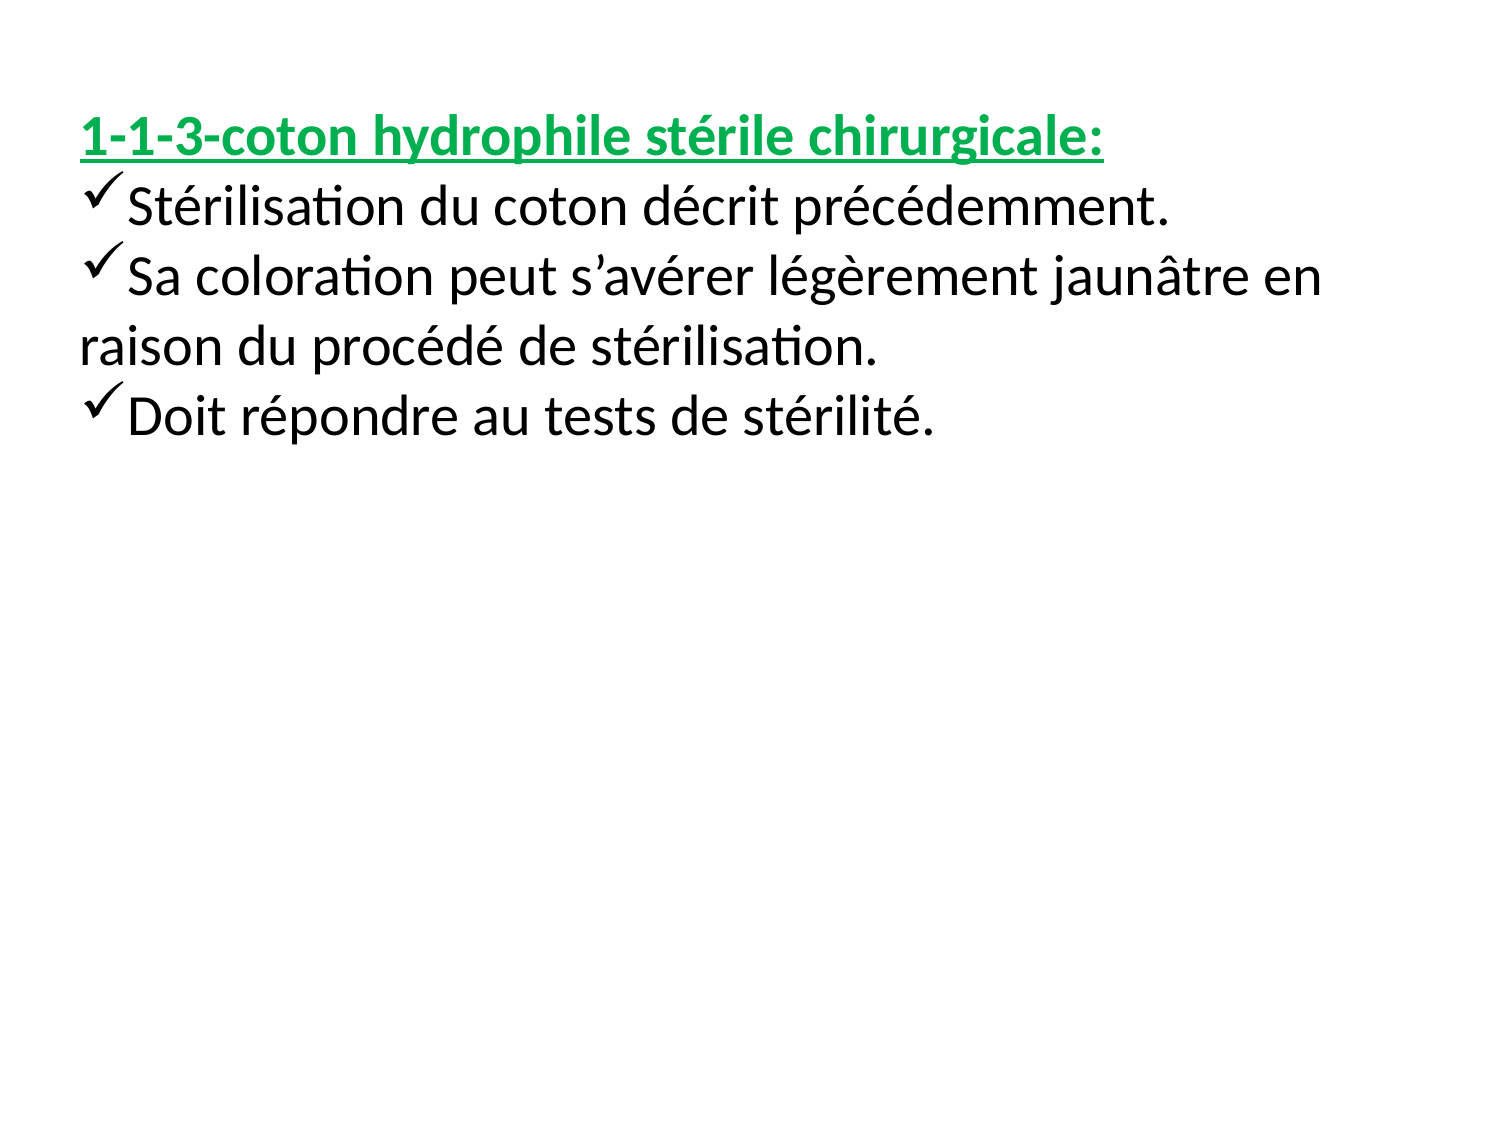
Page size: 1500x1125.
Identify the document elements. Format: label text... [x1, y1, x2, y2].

text_box 1-1-3-coton hydrophile stérile chirurgicale: Stérilisation du coton décrit précédemment. Sa coloration peut s’avérer légèrement jaunâtre en raison du procédé de stérilisation. Doit répondre au tests de stérilité. [64, 90, 1436, 595]
